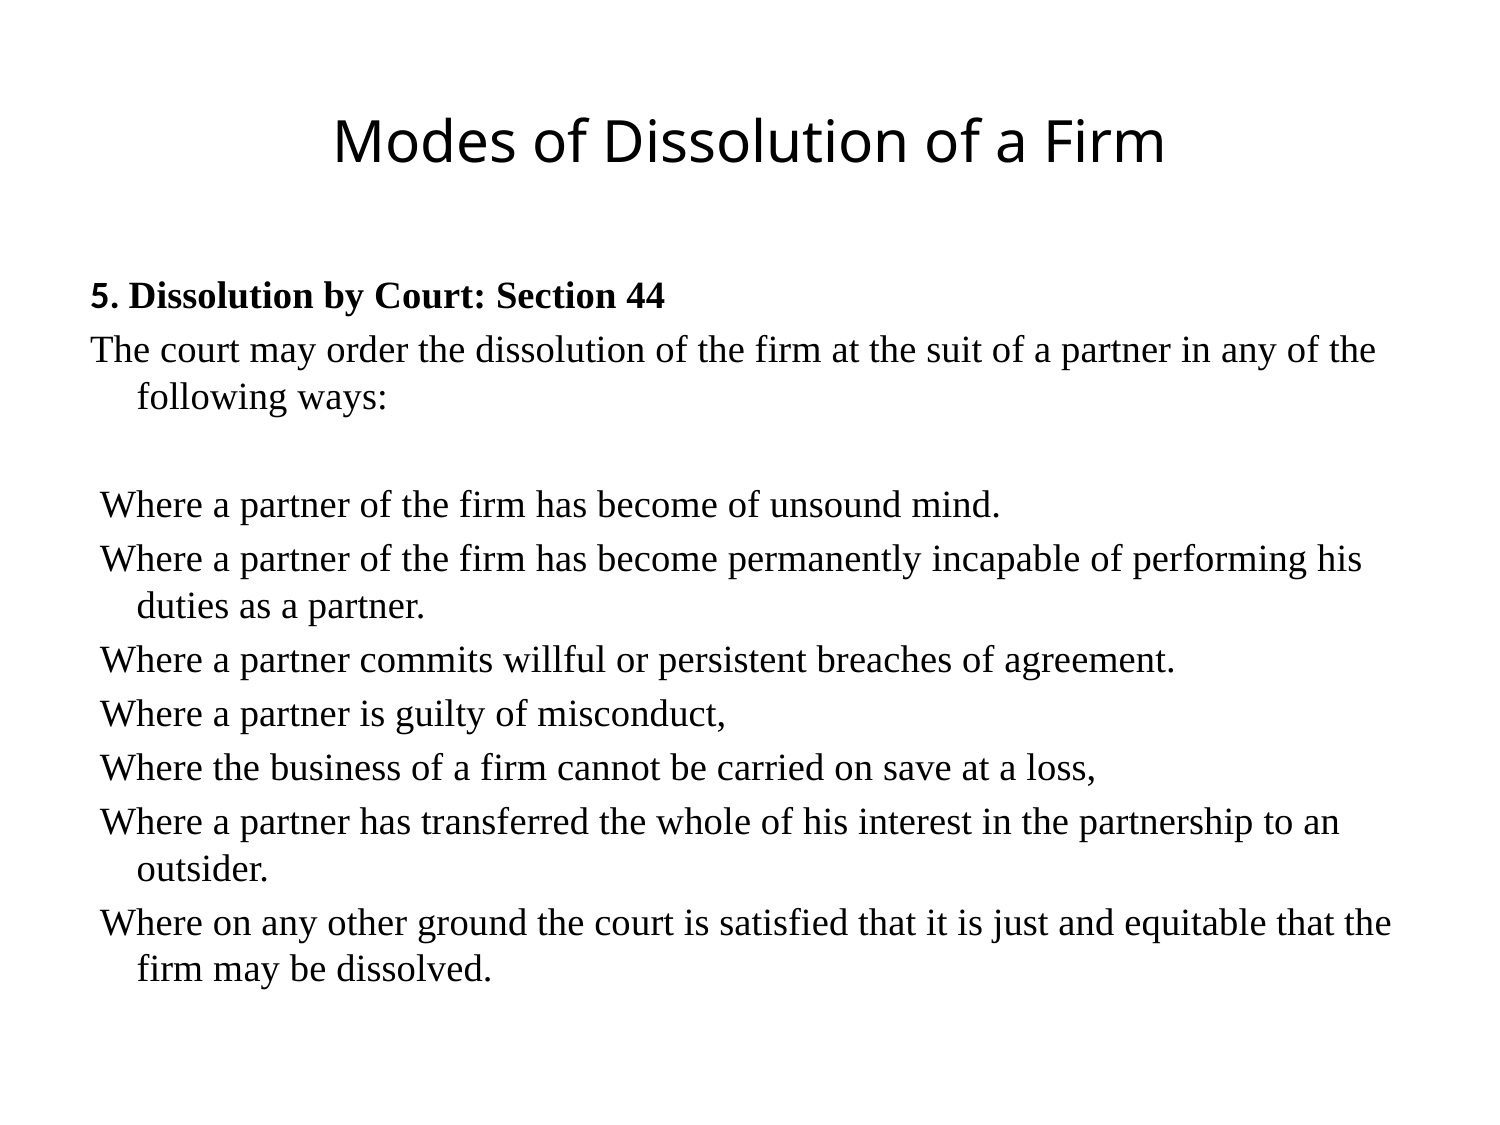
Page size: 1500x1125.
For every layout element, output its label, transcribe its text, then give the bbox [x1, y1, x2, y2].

title Modes of Dissolution of a Firm [75, 45, 1425, 233]
list 5. Dissolution by Court: Section 44 The court may order the dissolution of the firm at the suit of a partner in any of the following ways: Where a partner of the firm has become of unsound mind. Where a partner of the firm has become permanently incapable of performing his duties as a partner. Where a partner commits willful or persistent breaches of agreement. Where a partner is guilty of misconduct, Where the business of a firm cannot be carried on save at a loss, Where a partner has transferred the whole of his interest in the partnership to an outsider. Where on any other ground the court is satisfied that it is just and equitable that the firm may be dissolved. [75, 262, 1425, 1005]
